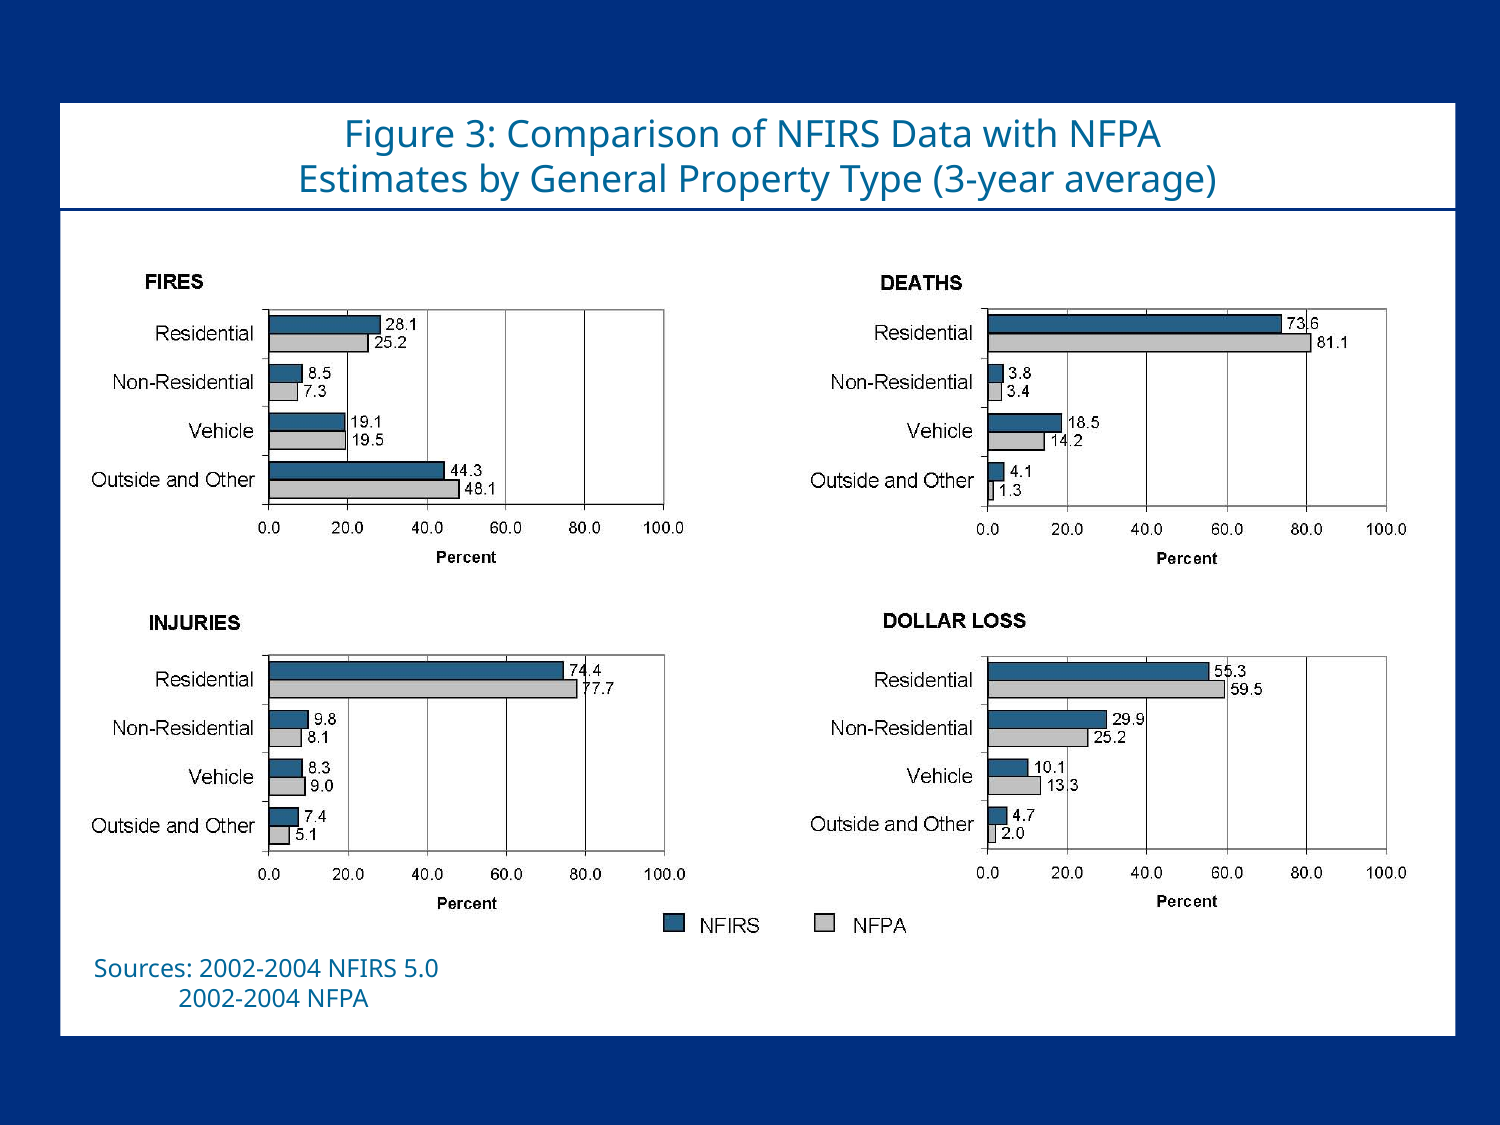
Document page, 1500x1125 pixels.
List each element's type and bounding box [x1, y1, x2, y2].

text_box [59, 102, 1456, 1037]
